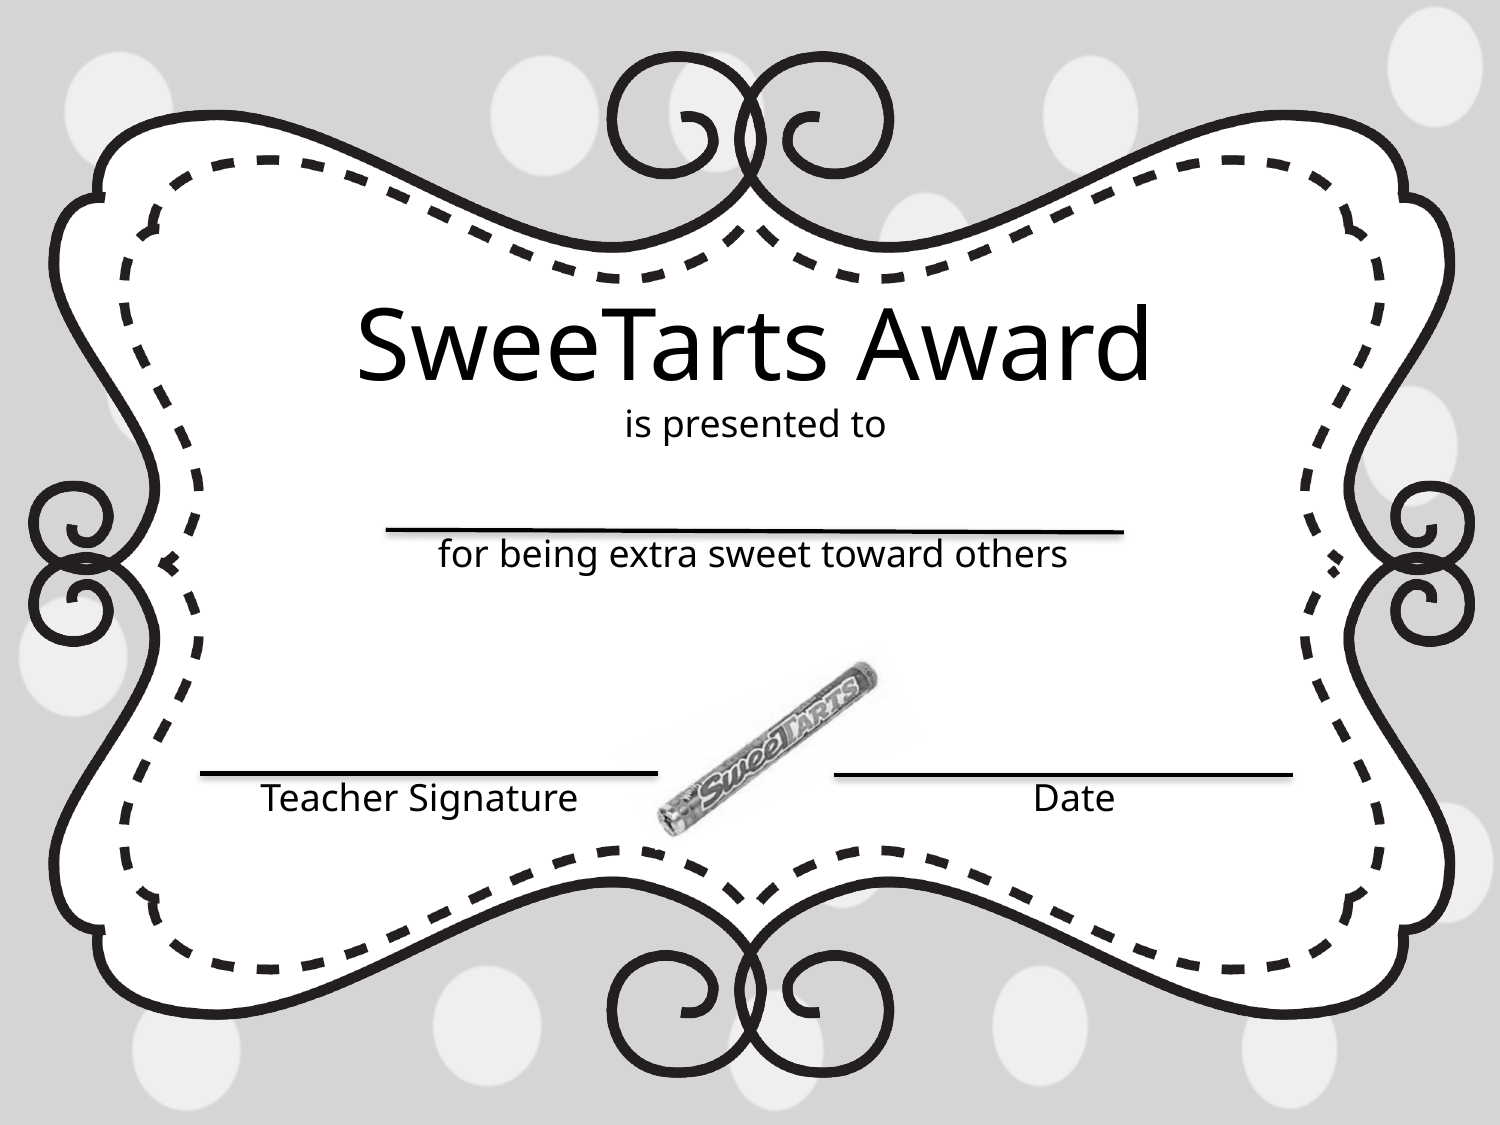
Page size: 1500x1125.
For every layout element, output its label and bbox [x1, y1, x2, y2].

text_box [385, 529, 1125, 533]
picture [0, 0, 1500, 1125]
